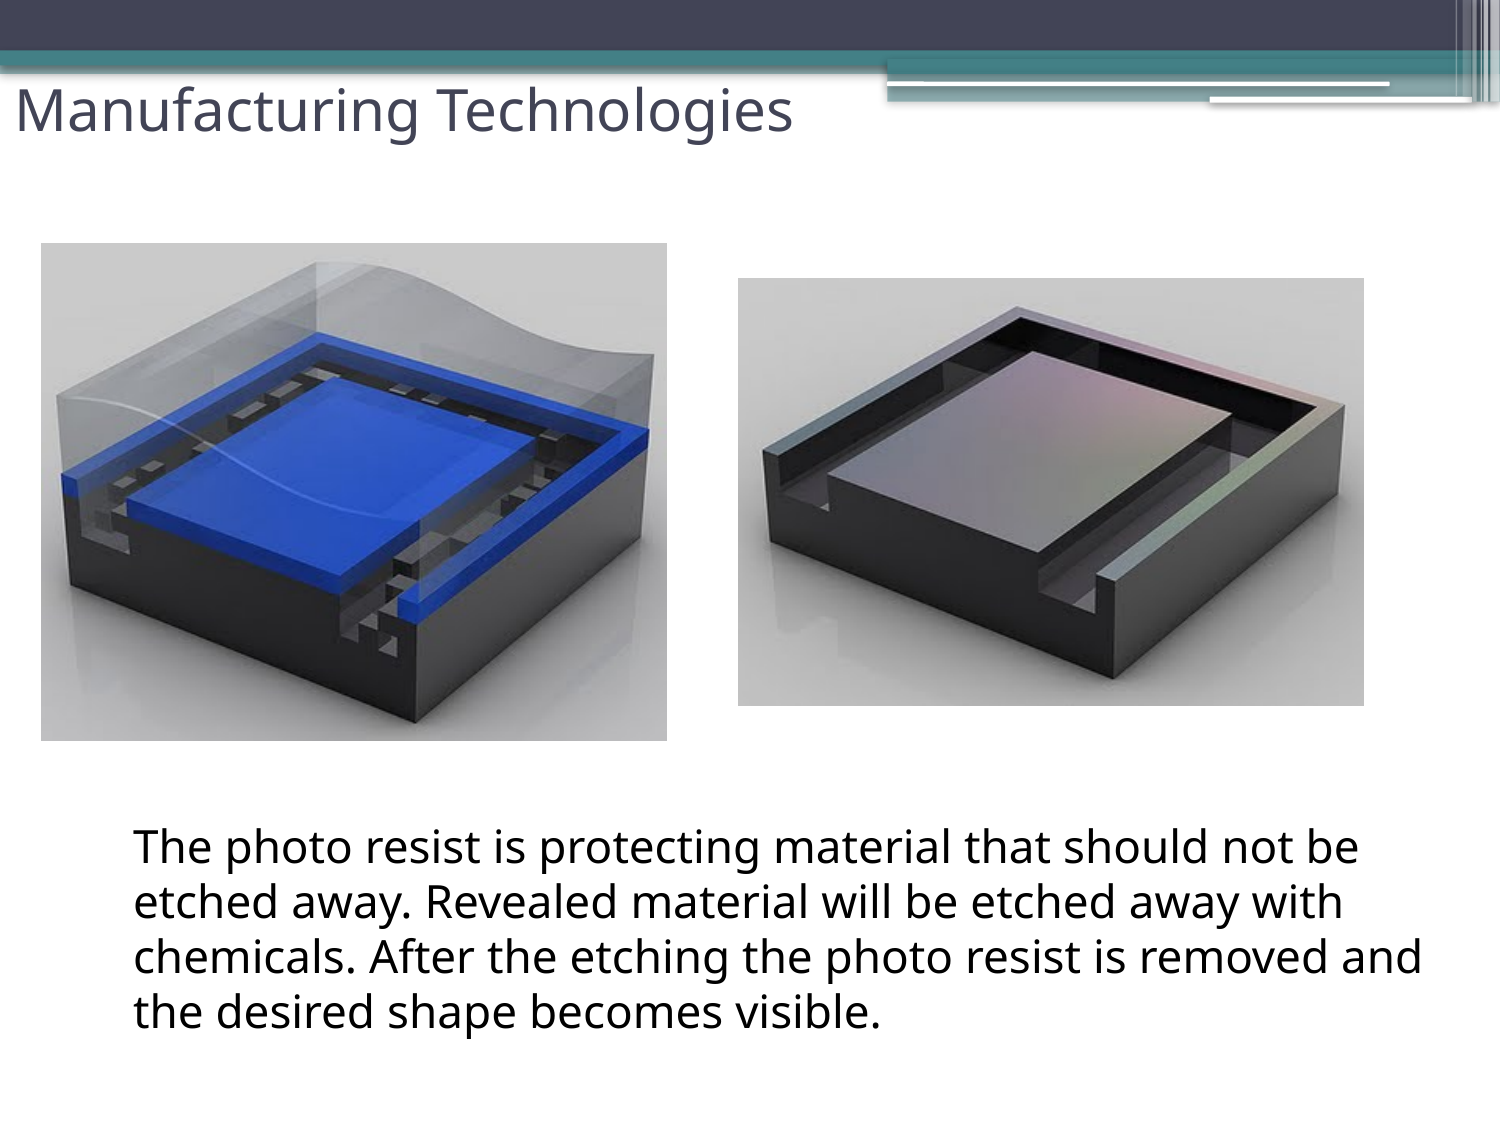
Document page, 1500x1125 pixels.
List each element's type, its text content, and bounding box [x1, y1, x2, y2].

picture [737, 278, 1364, 706]
picture [41, 243, 667, 741]
list The photo resist is protecting material that should not be etched away. Revealed material will be etched away with chemicals. After the etching the photo resist is removed and the desired shape becomes visible. [100, 810, 1451, 1047]
title Manufacturing Technologies [0, 66, 1350, 149]
